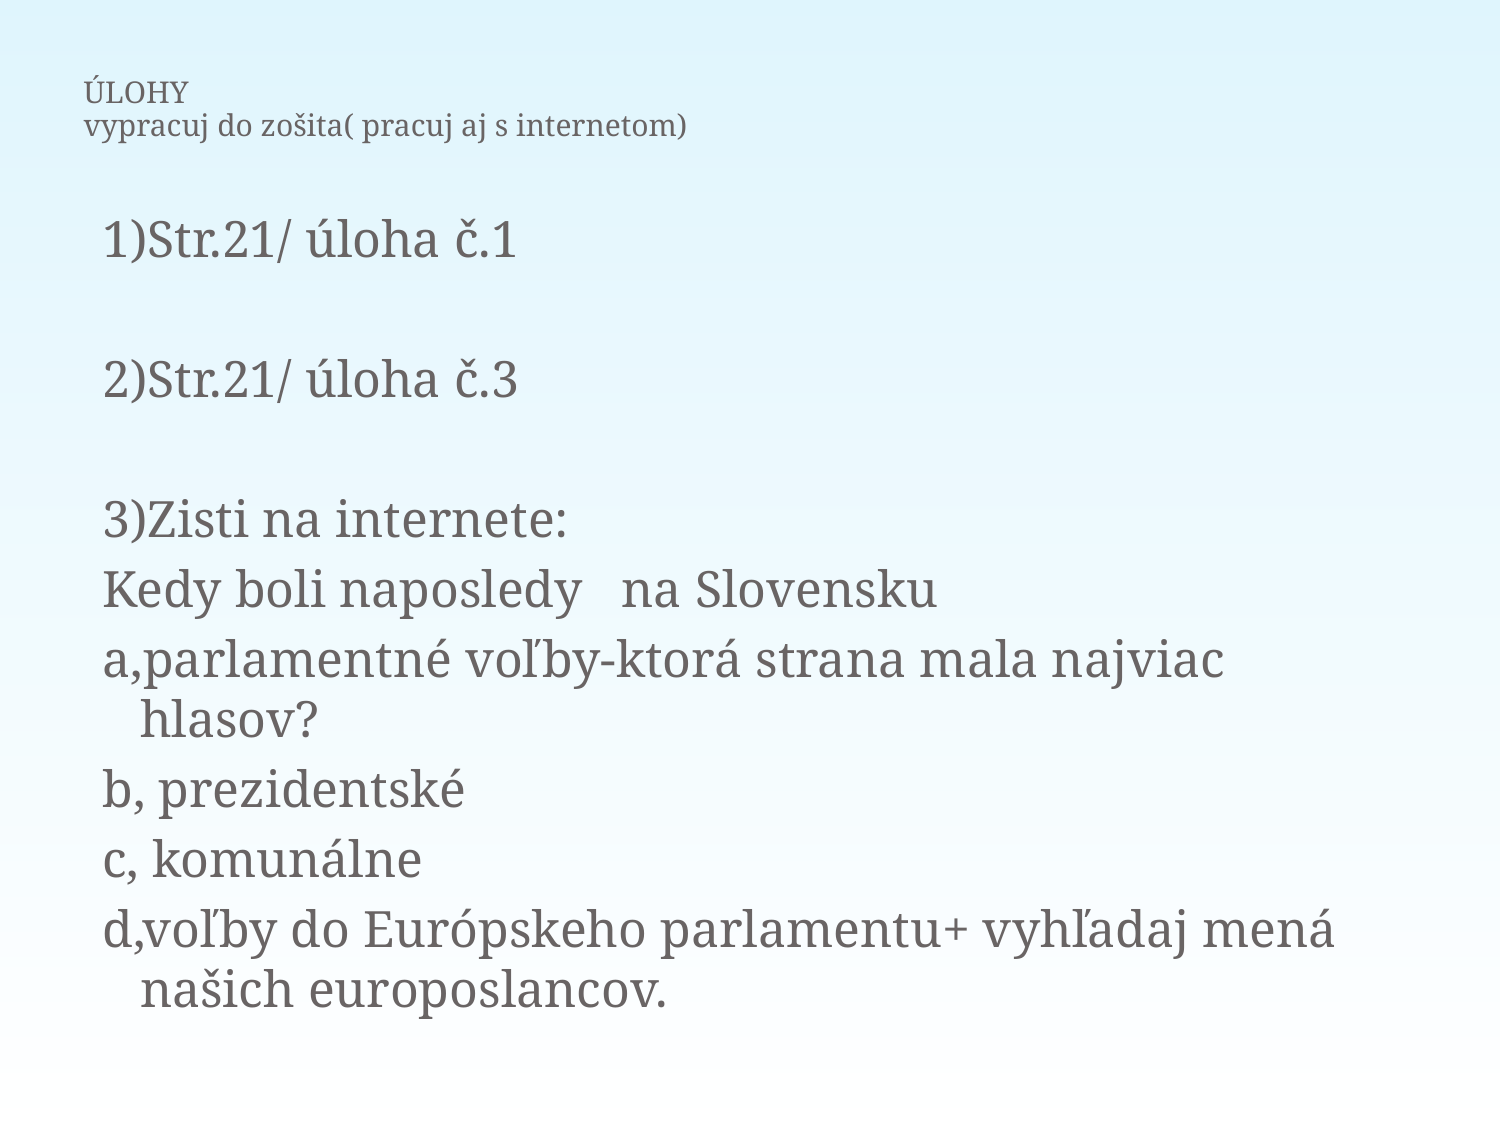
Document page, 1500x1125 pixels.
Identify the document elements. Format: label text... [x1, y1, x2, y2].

list 1)Str.21/ úloha č.1 2)Str.21/ úloha č.3 3)Zisti na internete: Kedy boli naposledy na Slovensku a,parlamentné voľby-ktorá strana mala najviac hlasov? b, prezidentské c, komunálne d,voľby do Európskeho parlamentu+ vyhľadaj mená našich europoslancov. [68, 200, 1432, 1057]
title ÚLOHY vypracuj do zošita( pracuj aj s internetom) [68, 70, 1450, 150]
